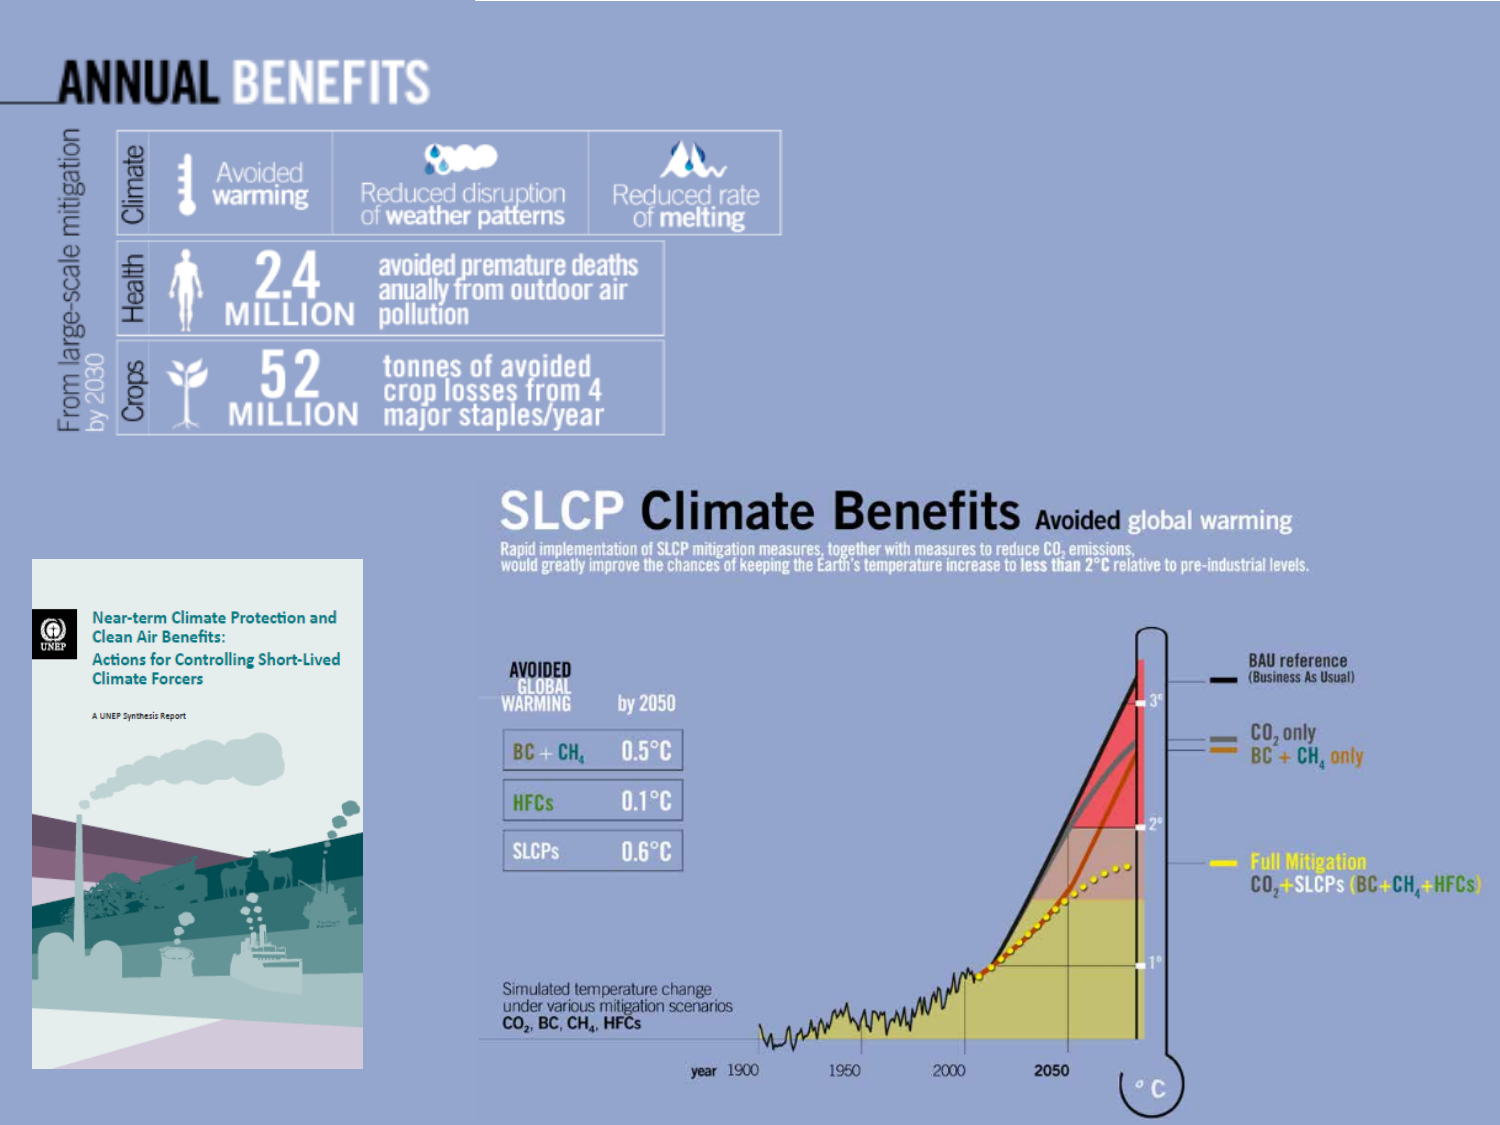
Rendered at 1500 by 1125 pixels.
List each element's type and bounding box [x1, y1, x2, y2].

text_box [32, 15, 794, 460]
picture [0, 0, 1500, 1125]
